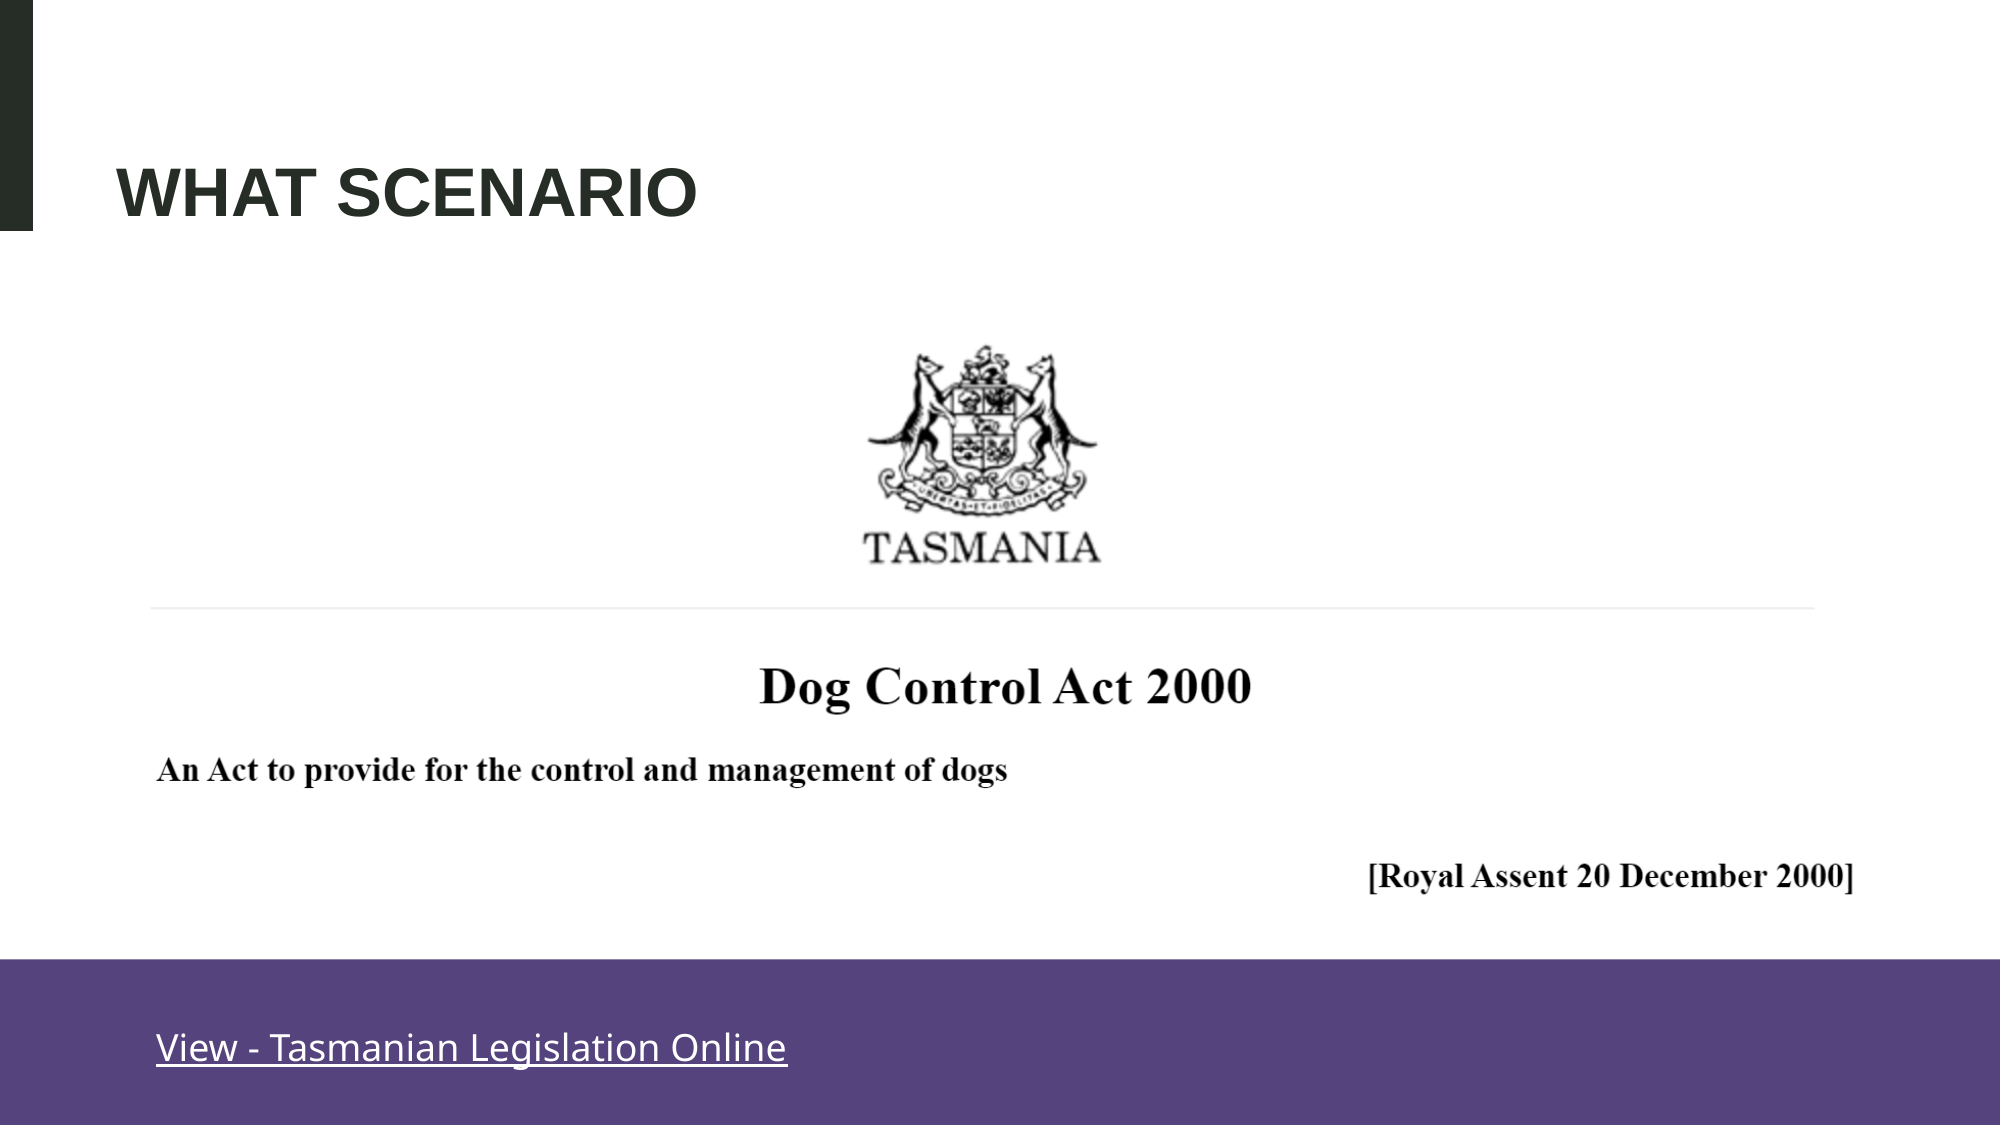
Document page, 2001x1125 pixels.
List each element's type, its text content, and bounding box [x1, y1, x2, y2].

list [116, 309, 1885, 927]
text_box View - Tasmanian Legislation Online [141, 1016, 1142, 1083]
title What Scenario [116, 65, 1884, 231]
